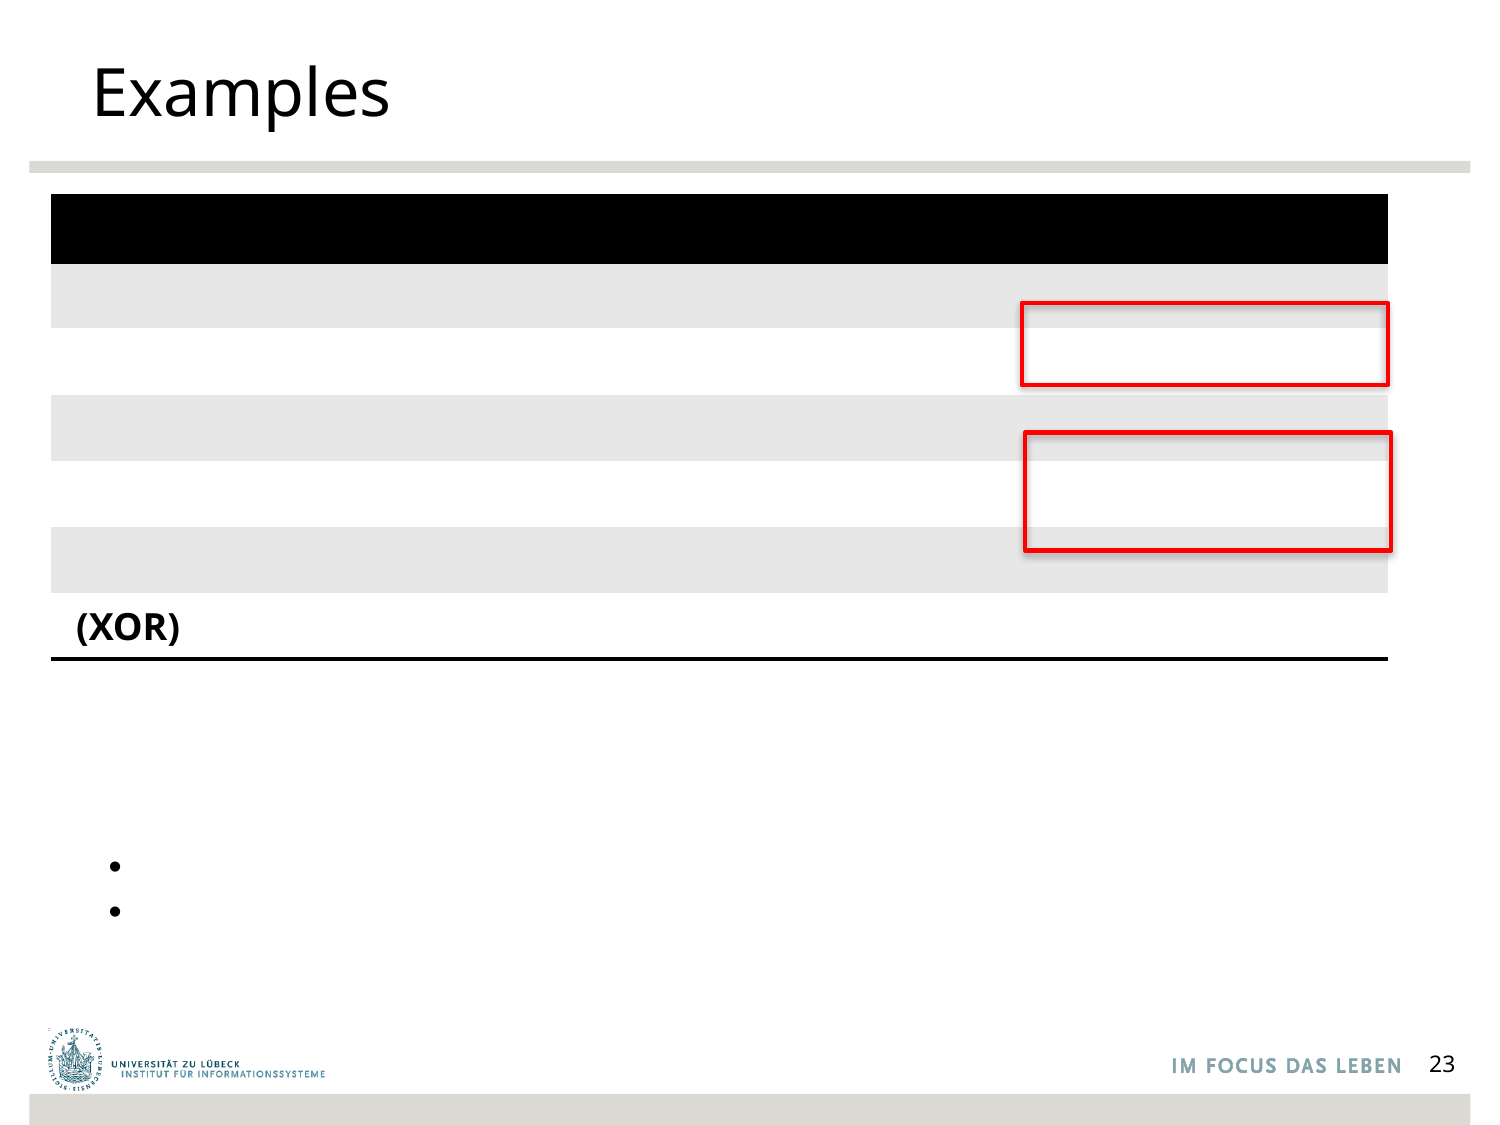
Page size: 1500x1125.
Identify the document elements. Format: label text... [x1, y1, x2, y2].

text_box [1021, 302, 1389, 386]
title Examples [76, 42, 1427, 126]
text_box [1024, 432, 1392, 551]
slide_number 23 [1305, 1050, 1471, 1083]
picture [1173, 1058, 1305, 1073]
